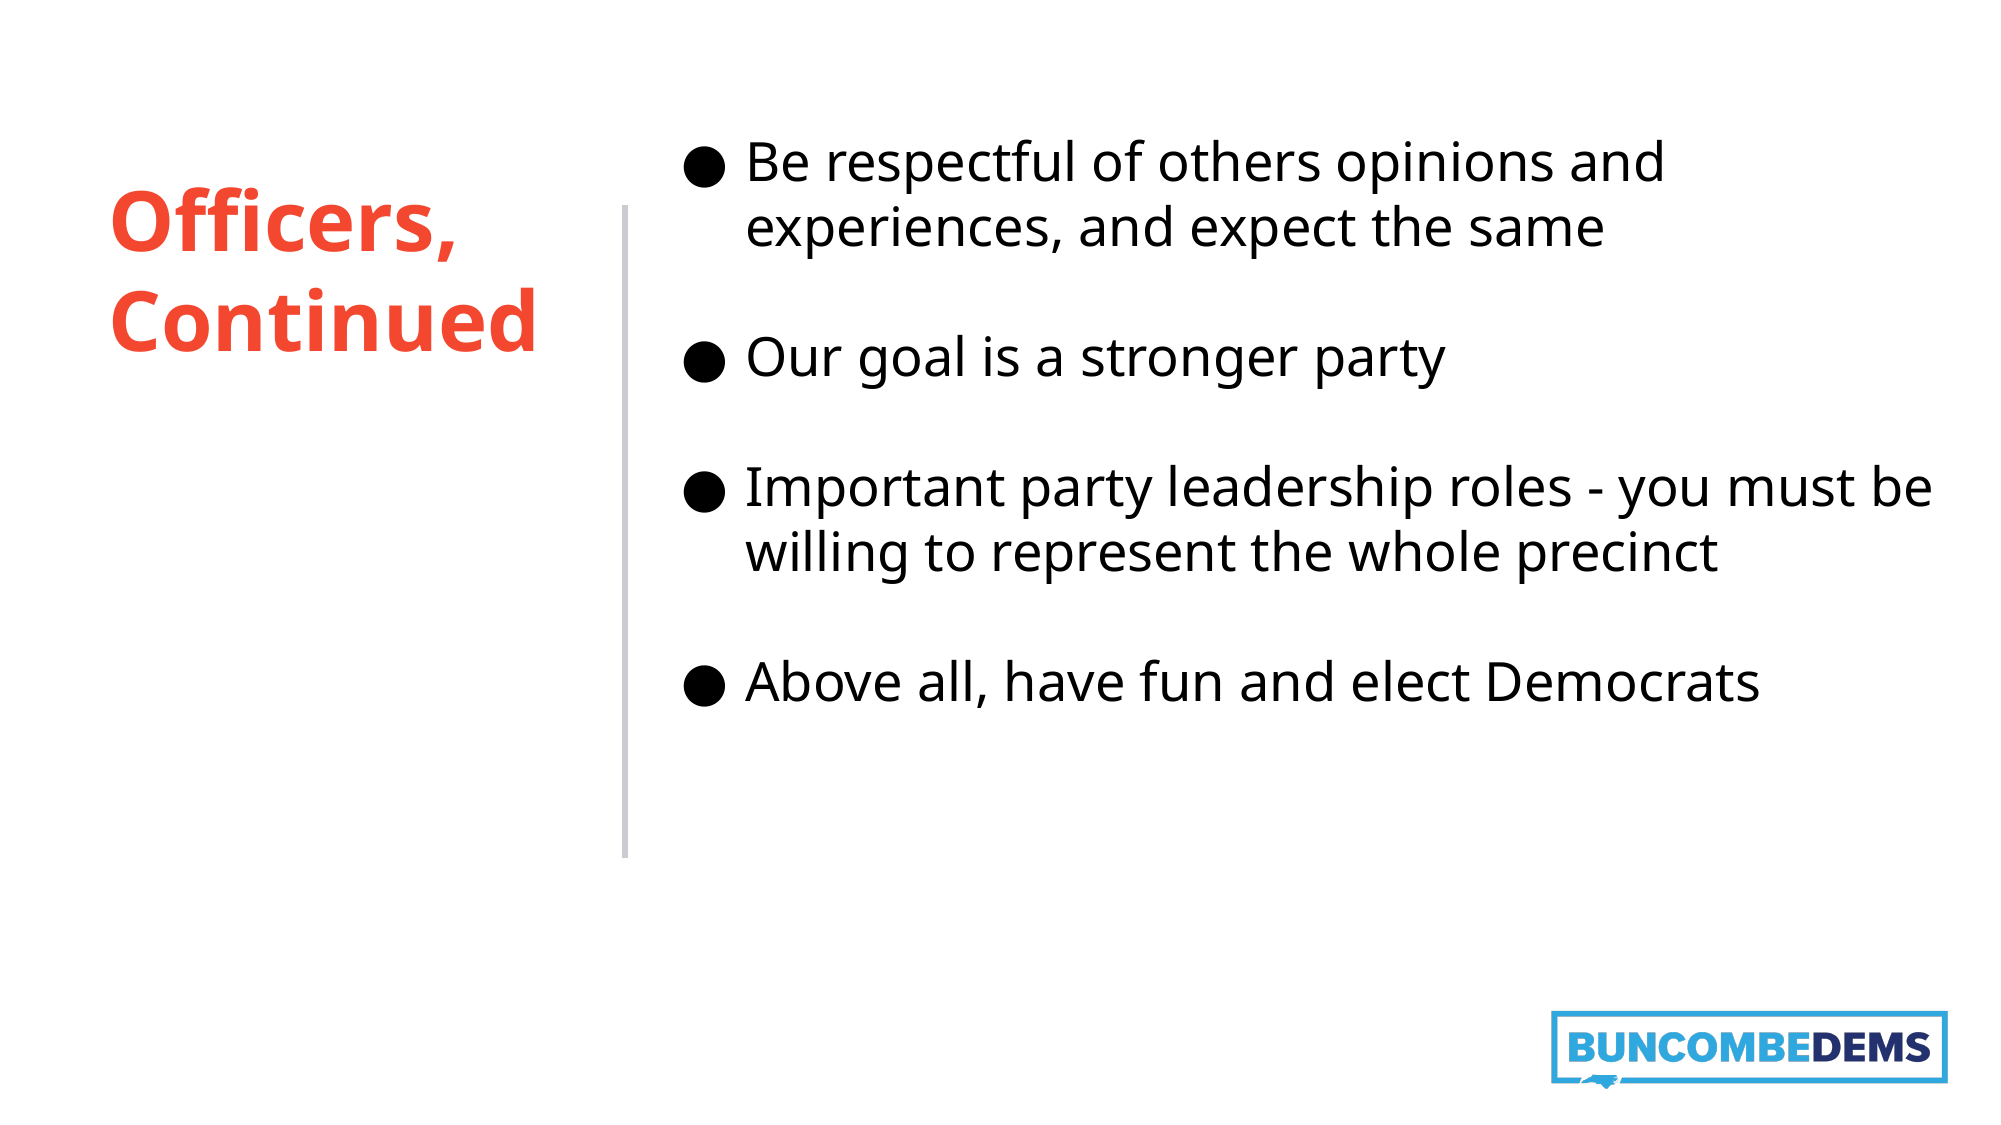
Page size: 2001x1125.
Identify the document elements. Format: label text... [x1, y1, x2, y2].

picture [1537, 999, 1963, 1095]
text_box Officers, Continued [93, 160, 595, 380]
text_box Be respectful of others opinions and experiences, and expect the same Our goal is a stronger party Important party leadership roles - you must be willing to represent the whole precinct Above all, have fun and elect Democrats [655, 112, 2000, 763]
